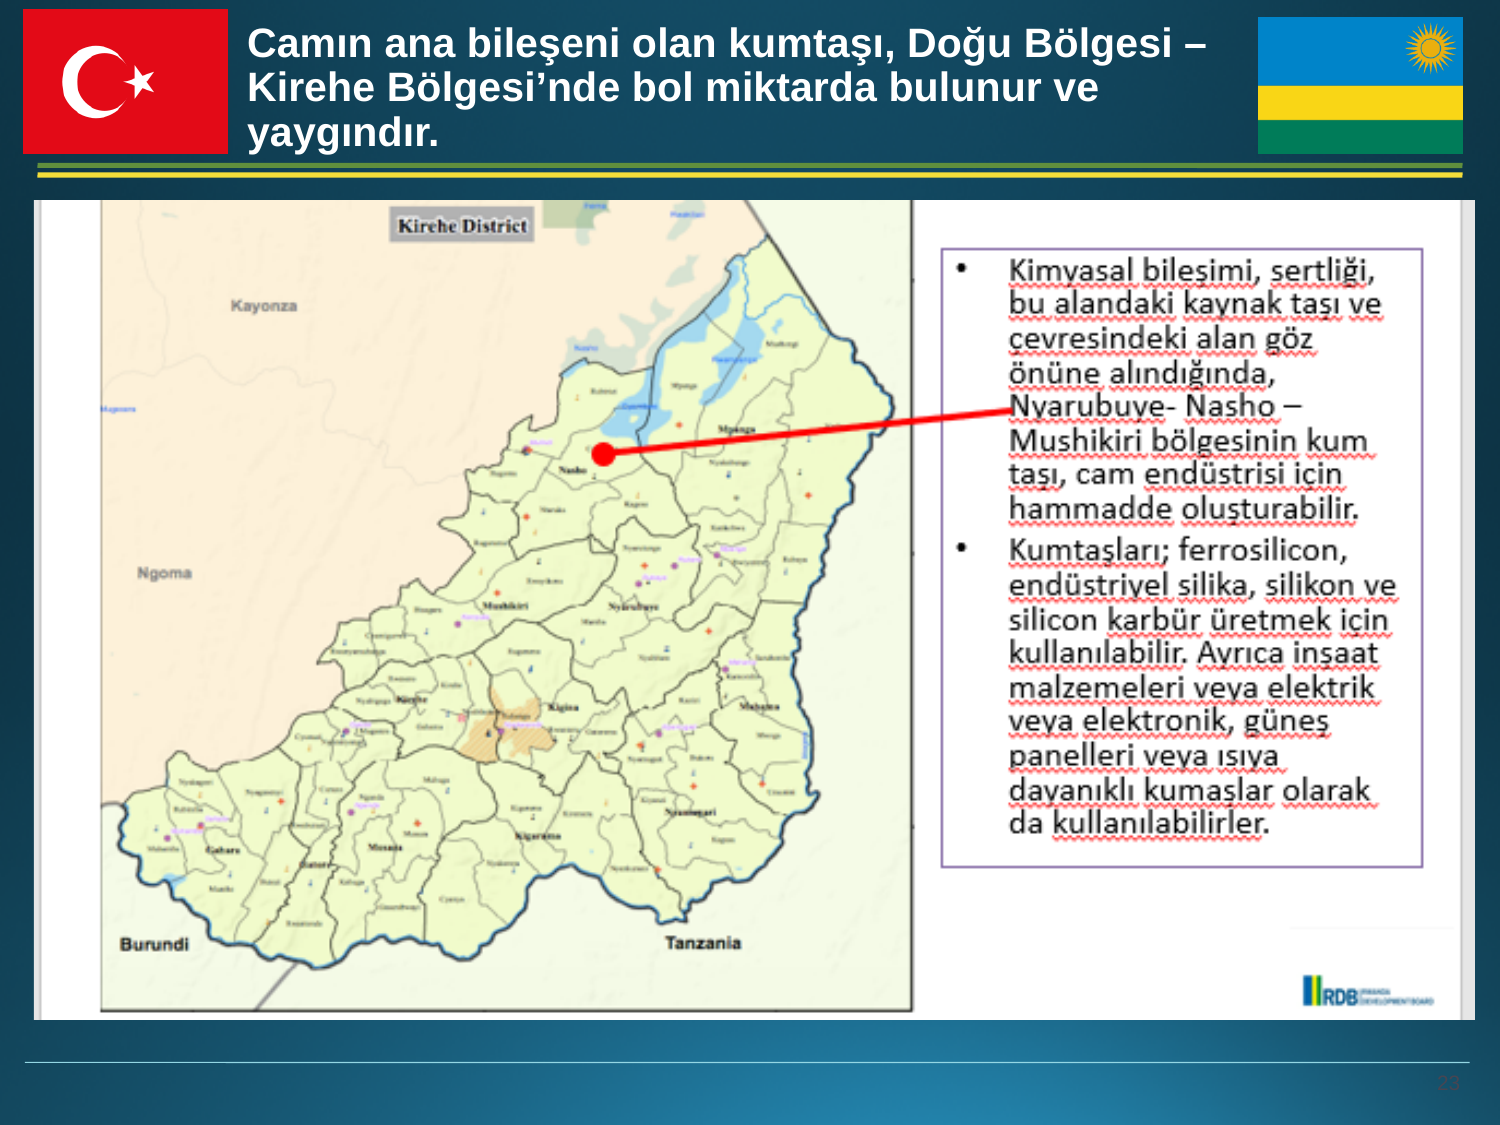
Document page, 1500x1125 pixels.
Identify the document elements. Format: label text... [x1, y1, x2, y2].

title Camın ana bileşeni olan kumtaşı, Doğu Bölgesi – Kirehe Bölgesi’nde bol miktarda bulunur ve yaygındır. [232, 12, 1283, 163]
slide_number 23 [1149, 1052, 1475, 1113]
picture [0, 0, 1500, 1125]
